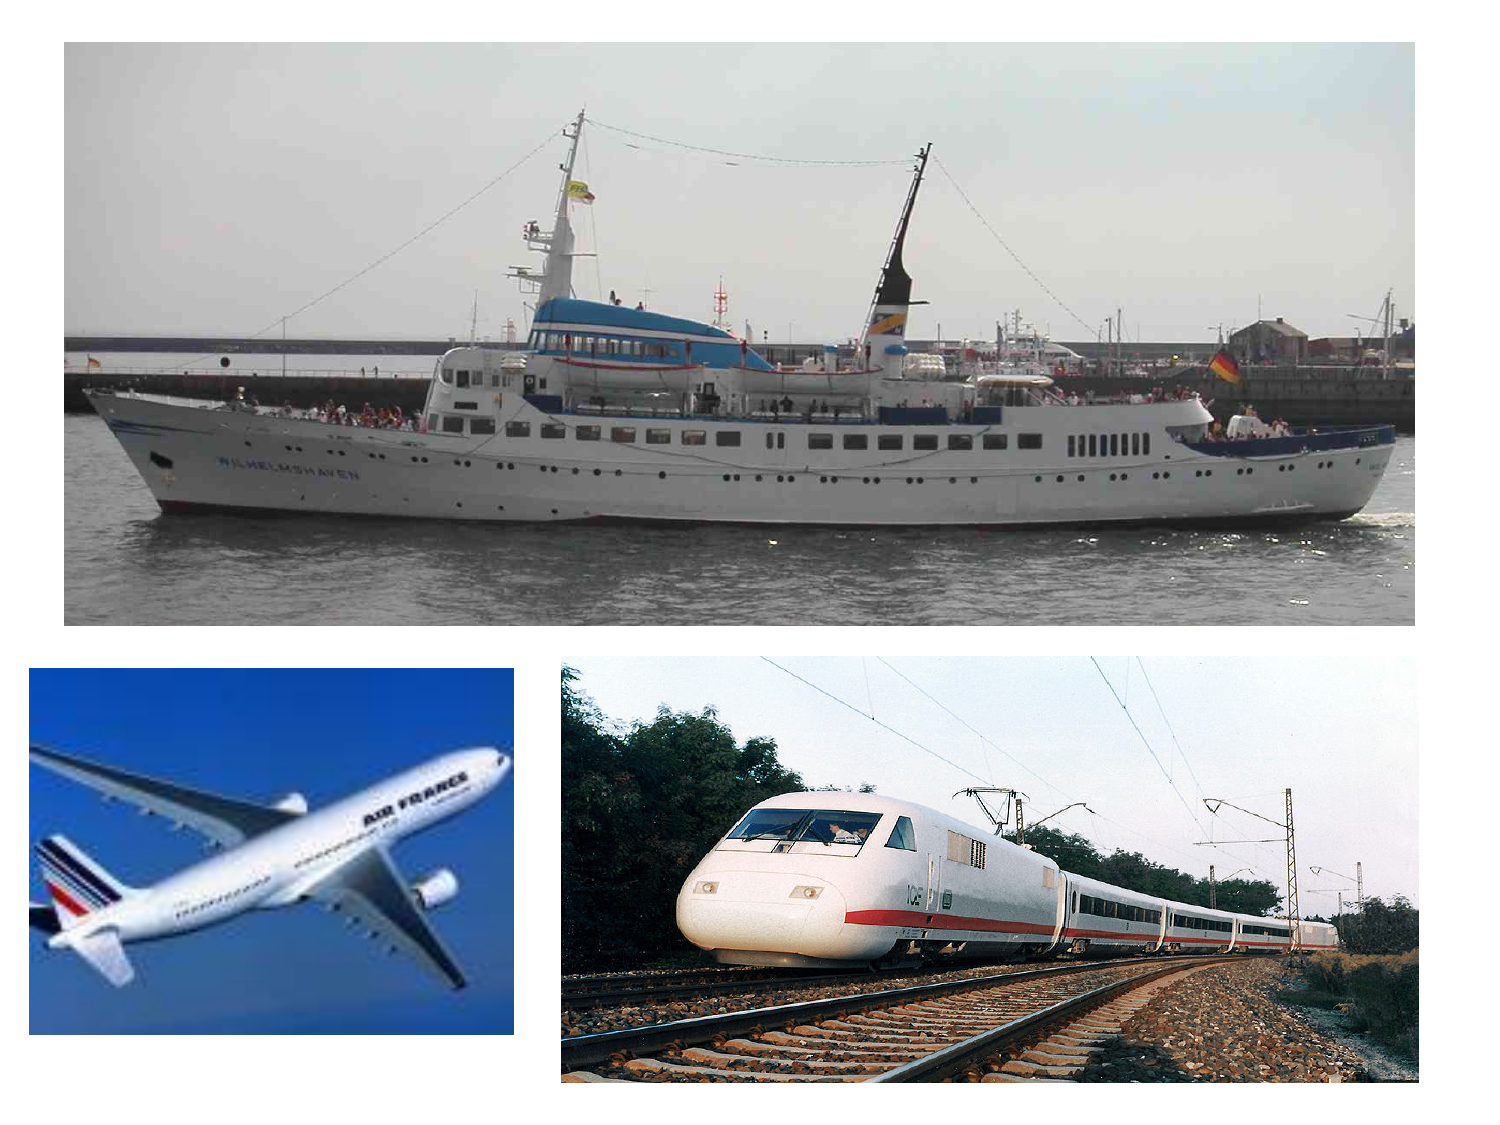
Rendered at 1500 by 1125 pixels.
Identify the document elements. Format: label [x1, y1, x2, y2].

picture [560, 656, 1419, 1083]
list [64, 42, 1416, 627]
picture [29, 668, 514, 1036]
